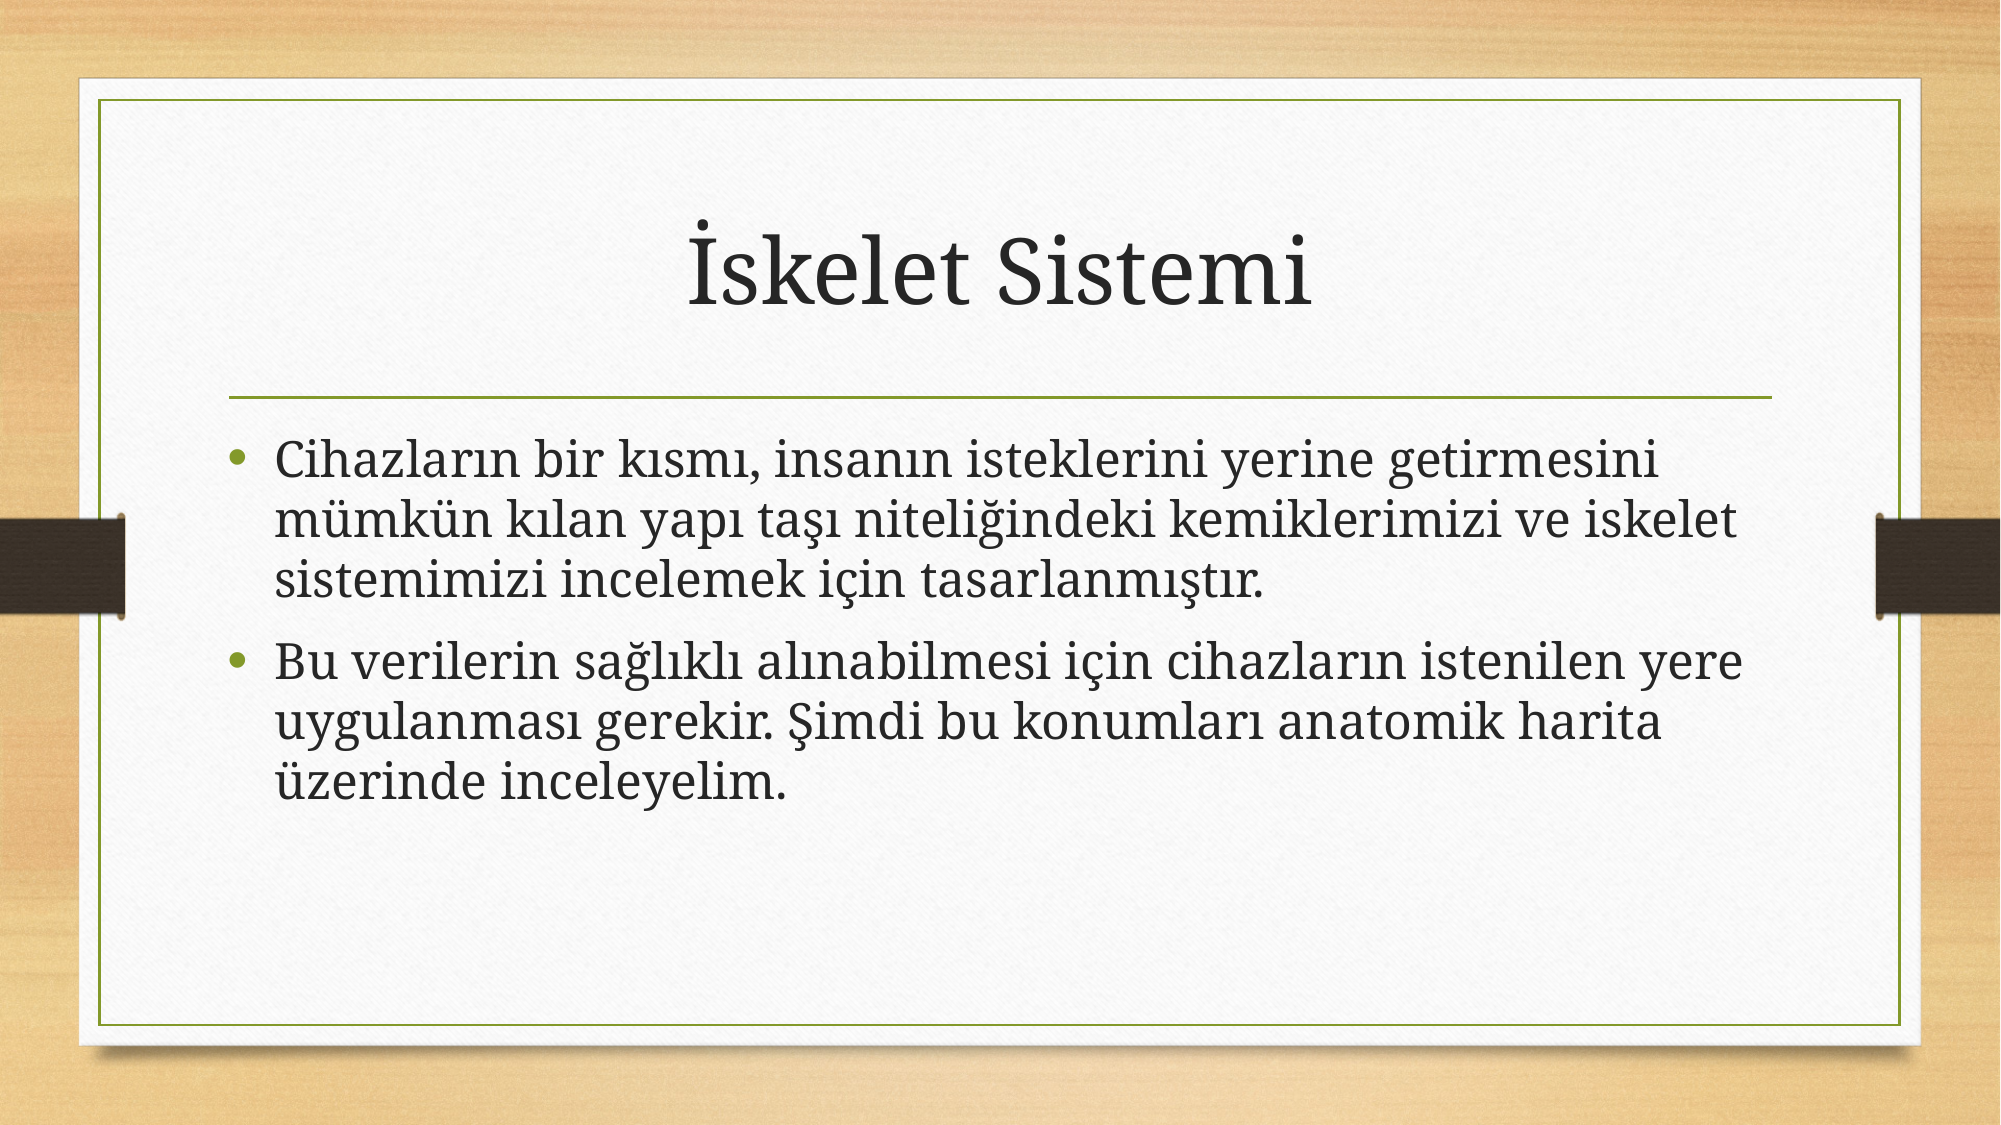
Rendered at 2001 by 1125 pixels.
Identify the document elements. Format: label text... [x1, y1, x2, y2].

picture [0, 0, 2001, 1125]
list Cihazların bir kısmı, insanın isteklerini yerine getirmesini mümkün kılan yapı taşı niteliğindeki kemiklerimizi ve iskelet sistemimizi incelemek için tasarlanmıştır. Bu verilerin sağlıklı alınabilmesi için cihazların istenilen yere uygulanması gerekir. Şimdi bu konumları anatomik harita üzerinde inceleyelim. [212, 419, 1788, 964]
title İskelet Sistemi [212, 161, 1788, 375]
